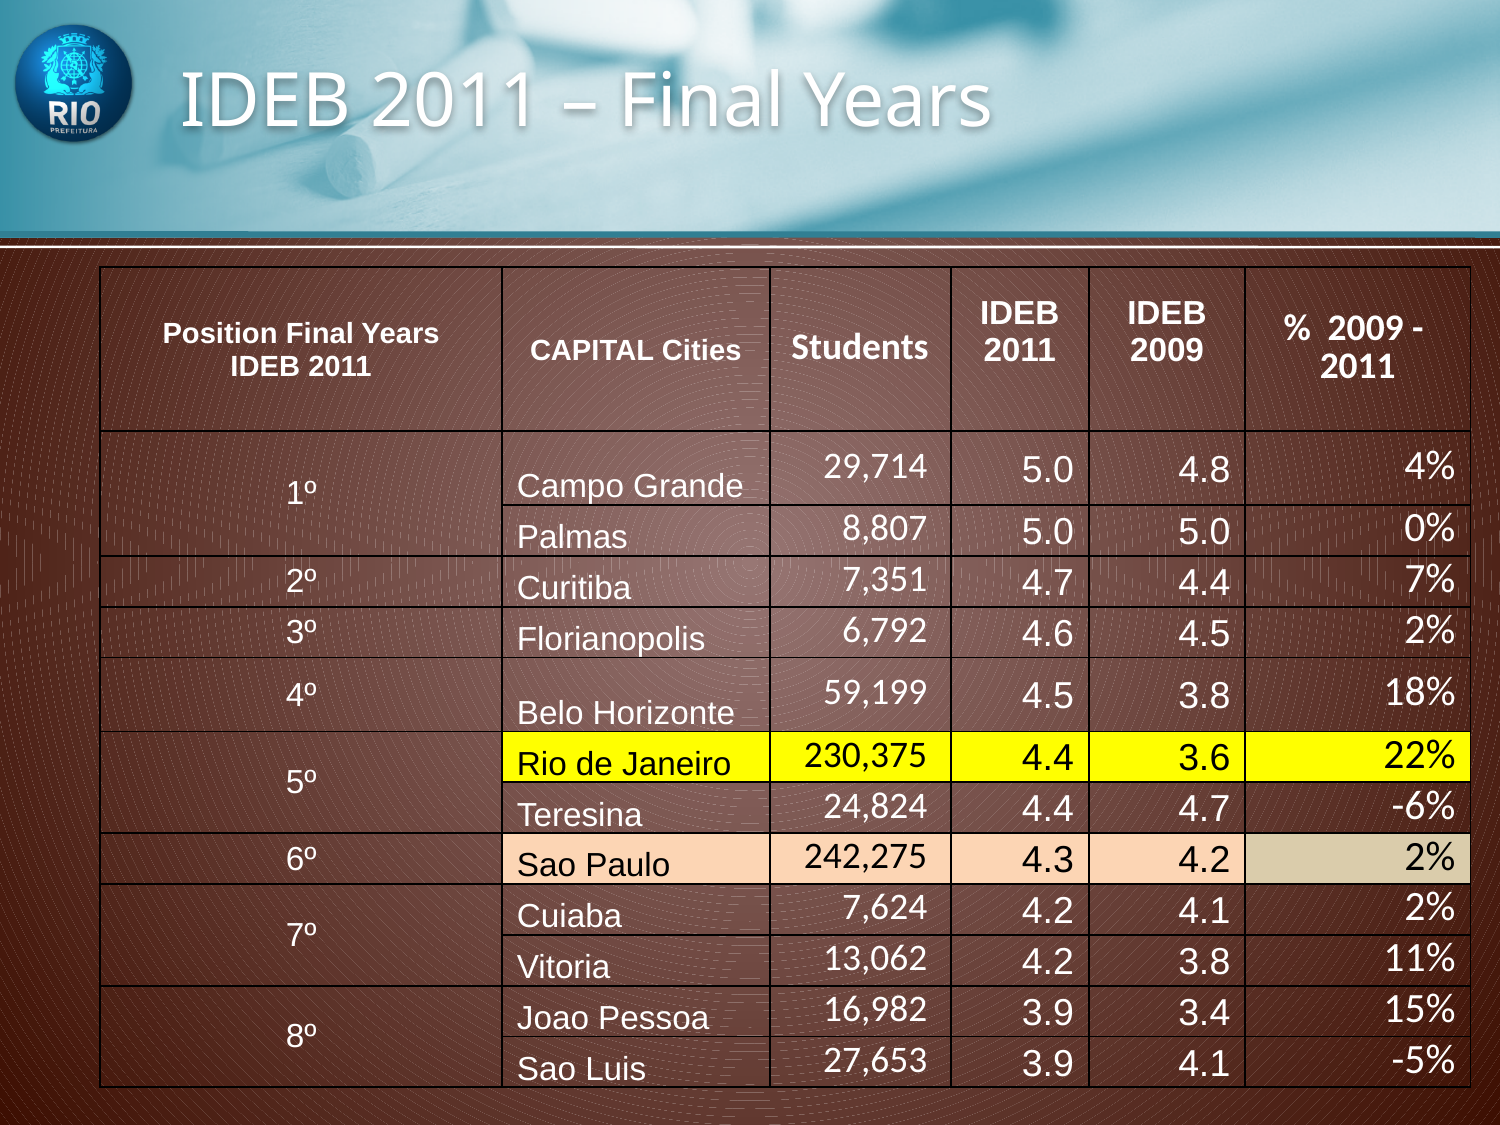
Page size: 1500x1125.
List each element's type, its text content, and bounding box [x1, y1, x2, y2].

table_header IDEB 2011 [952, 268, 1088, 430]
table_cell Florianopolis [503, 608, 769, 657]
table_cell 2% [1246, 608, 1470, 657]
table_cell 6,792 [771, 608, 950, 657]
table_cell 4.8 [1090, 432, 1244, 504]
table_header Students [771, 268, 950, 430]
table_header Position Final Years IDEB 2011 [101, 268, 501, 430]
table_cell 3.9 [952, 987, 1088, 1036]
table_cell 7º [101, 885, 501, 985]
table_cell 2% [1246, 834, 1470, 883]
table_cell Campo Grande [503, 432, 769, 504]
table_cell 4% [1246, 432, 1470, 504]
table_cell 4.6 [952, 608, 1088, 657]
table_cell 15% [1246, 987, 1470, 1036]
table_cell 4.2 [952, 936, 1088, 985]
table_cell 4.2 [1090, 834, 1244, 883]
table_cell 4.4 [1090, 557, 1244, 606]
table_cell Sao Luis [503, 1037, 769, 1086]
table_cell 4.7 [1090, 783, 1244, 832]
table_cell 3.8 [1090, 936, 1244, 985]
table_cell 4.2 [952, 885, 1088, 934]
table_cell 59,199 [771, 658, 950, 731]
table_cell 242,275 [771, 834, 950, 883]
table_cell Curitiba [503, 557, 769, 606]
table_cell 8º [101, 987, 501, 1086]
table_cell 0% [1246, 506, 1470, 555]
table_header % 2009 - 2011 [1246, 268, 1470, 430]
table_cell Teresina [503, 783, 769, 832]
table_header IDEB 2009 [1090, 268, 1244, 430]
table_cell -5% [1246, 1037, 1470, 1086]
table_cell 230,375 [771, 732, 950, 781]
picture [0, 0, 148, 169]
table_cell 4.5 [1090, 608, 1244, 657]
table_cell 3.6 [1090, 732, 1244, 781]
table_cell 24,824 [771, 783, 950, 832]
table_cell 5.0 [952, 432, 1088, 504]
table_cell Cuiaba [503, 885, 769, 934]
table_cell 22% [1246, 732, 1470, 781]
table_cell 3.4 [1090, 987, 1244, 1036]
table_cell Rio de Janeiro [503, 732, 769, 781]
table_cell 7% [1246, 557, 1470, 606]
table_cell 8,807 [771, 506, 950, 555]
table_cell 27,653 [771, 1037, 950, 1086]
table_cell 7,351 [771, 557, 950, 606]
table_cell 13,062 [771, 936, 950, 985]
table_cell 4.1 [1090, 1037, 1244, 1086]
table_cell 4.3 [952, 834, 1088, 883]
table_cell 3º [101, 608, 501, 657]
table_cell Vitoria [503, 936, 769, 985]
table_cell 18% [1246, 658, 1470, 731]
table_cell -6% [1246, 783, 1470, 832]
table_cell 1º [101, 432, 501, 555]
table_cell 3.9 [952, 1037, 1088, 1086]
table_cell 11% [1246, 936, 1470, 985]
table_cell Sao Paulo [503, 834, 769, 883]
table_cell 4.4 [952, 783, 1088, 832]
table_cell 5º [101, 732, 501, 832]
table_cell 5.0 [1090, 506, 1244, 555]
table_cell 2º [101, 557, 501, 606]
table_cell 7,624 [771, 885, 950, 934]
table_cell Belo Horizonte [503, 658, 769, 731]
table_cell Joao Pessoa [503, 987, 769, 1036]
table_cell 4º [101, 658, 501, 731]
table_cell 6º [101, 834, 501, 883]
table_cell Palmas [503, 506, 769, 555]
table_header CAPITAL Cities [503, 268, 769, 430]
table_cell 4.7 [952, 557, 1088, 606]
table_cell 4.4 [952, 732, 1088, 781]
table_cell 5.0 [952, 506, 1088, 555]
table_cell 16,982 [771, 987, 950, 1036]
table_cell 4.5 [952, 658, 1088, 731]
table_cell 3.8 [1090, 658, 1244, 731]
title IDEB 2011 – Final Years [165, 0, 1500, 198]
table_cell 2% [1246, 885, 1470, 934]
table_cell 29,714 [771, 432, 950, 504]
table_cell 4.1 [1090, 885, 1244, 934]
